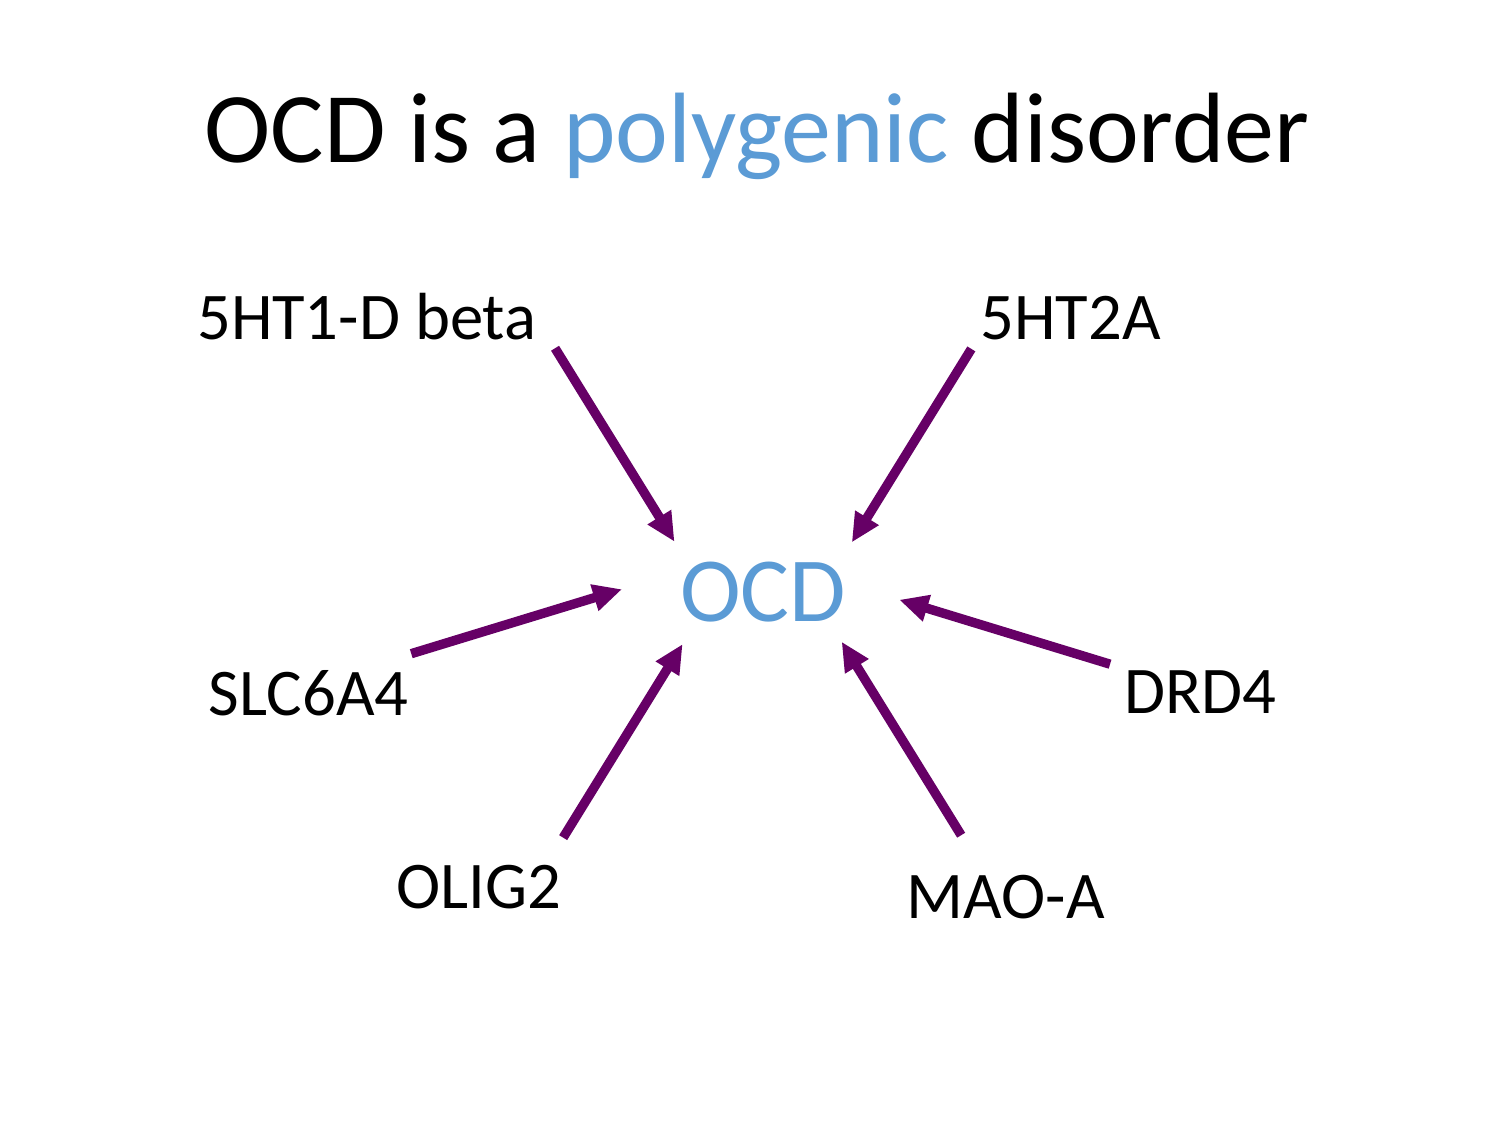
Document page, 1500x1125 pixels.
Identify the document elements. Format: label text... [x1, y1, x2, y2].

text_box DRD4 [1109, 639, 1367, 734]
text_box OCD is a polygenic disorder [190, 54, 1330, 190]
text_box OLIG2 [381, 834, 639, 930]
text_box OCD [665, 522, 881, 648]
text_box 5HT2A [965, 265, 1223, 361]
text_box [842, 642, 962, 836]
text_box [563, 644, 683, 838]
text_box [411, 589, 622, 654]
text_box SLC6A4 [194, 641, 452, 736]
text_box MAO-A [891, 844, 1149, 940]
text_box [554, 348, 675, 542]
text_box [899, 599, 1111, 665]
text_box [852, 348, 972, 542]
text_box 5HT1-D beta [182, 265, 573, 361]
